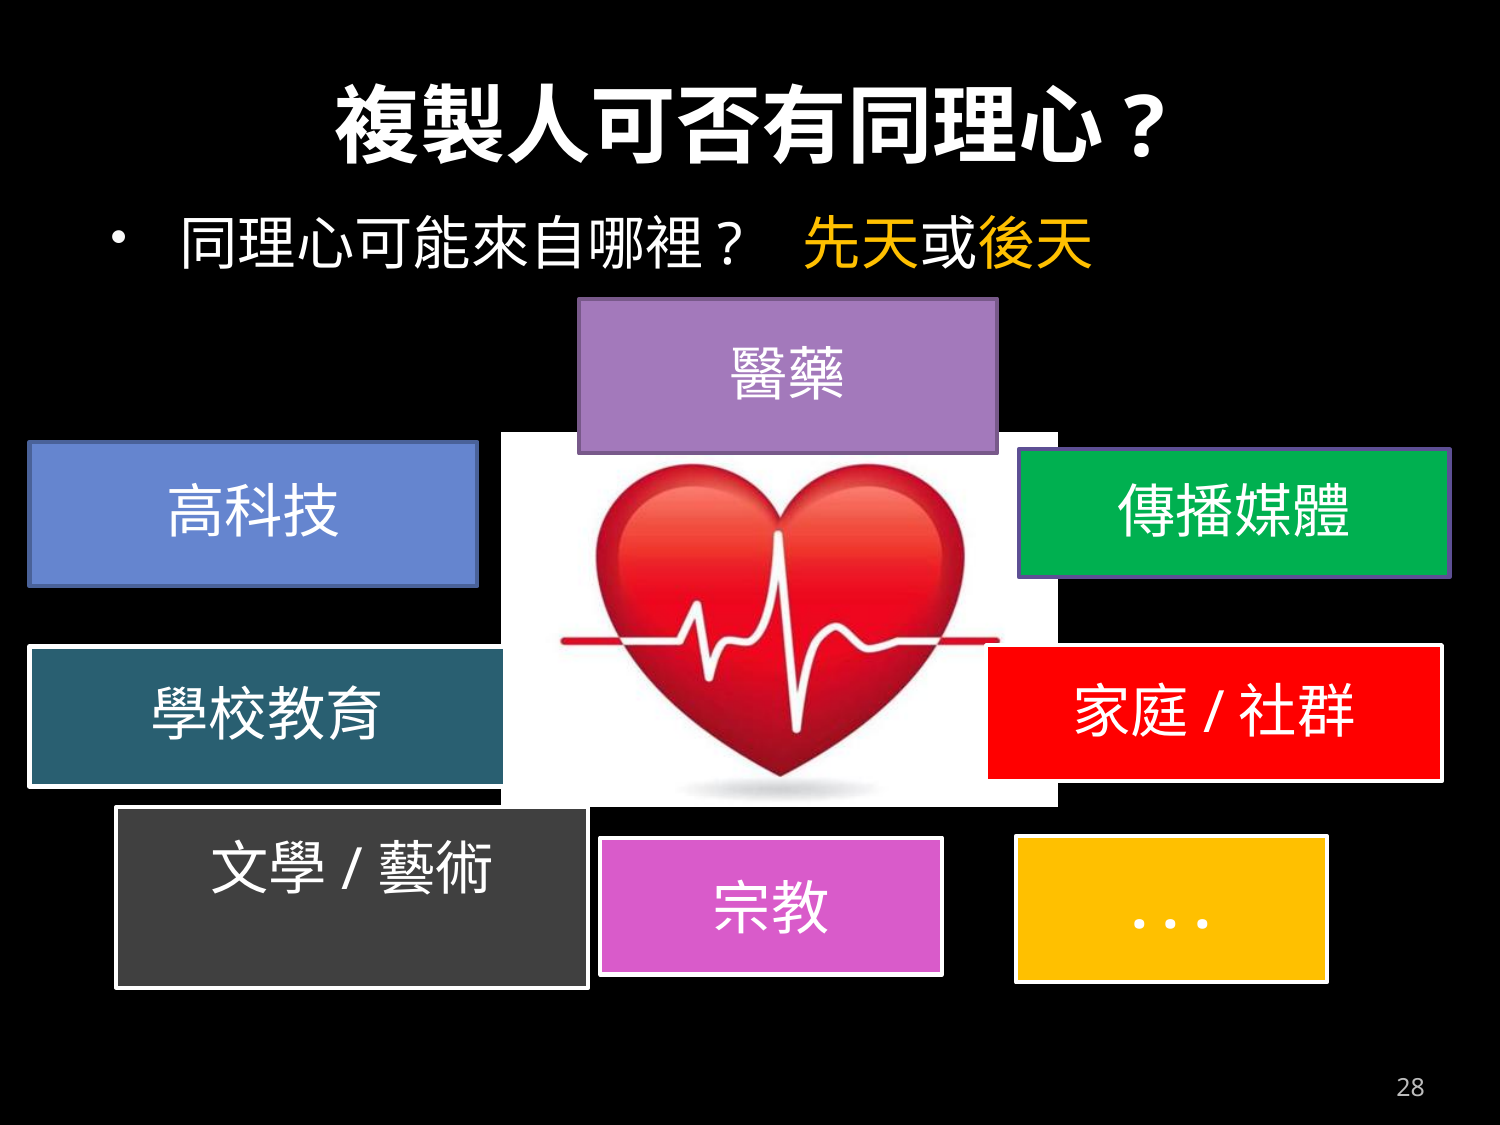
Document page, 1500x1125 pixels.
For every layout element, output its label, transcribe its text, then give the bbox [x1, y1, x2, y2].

list 同理心可能來自哪裡? 先天或後天 [75, 199, 1425, 243]
title 複製人可否有同理心? [75, 45, 1425, 199]
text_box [29, 243, 1459, 1125]
